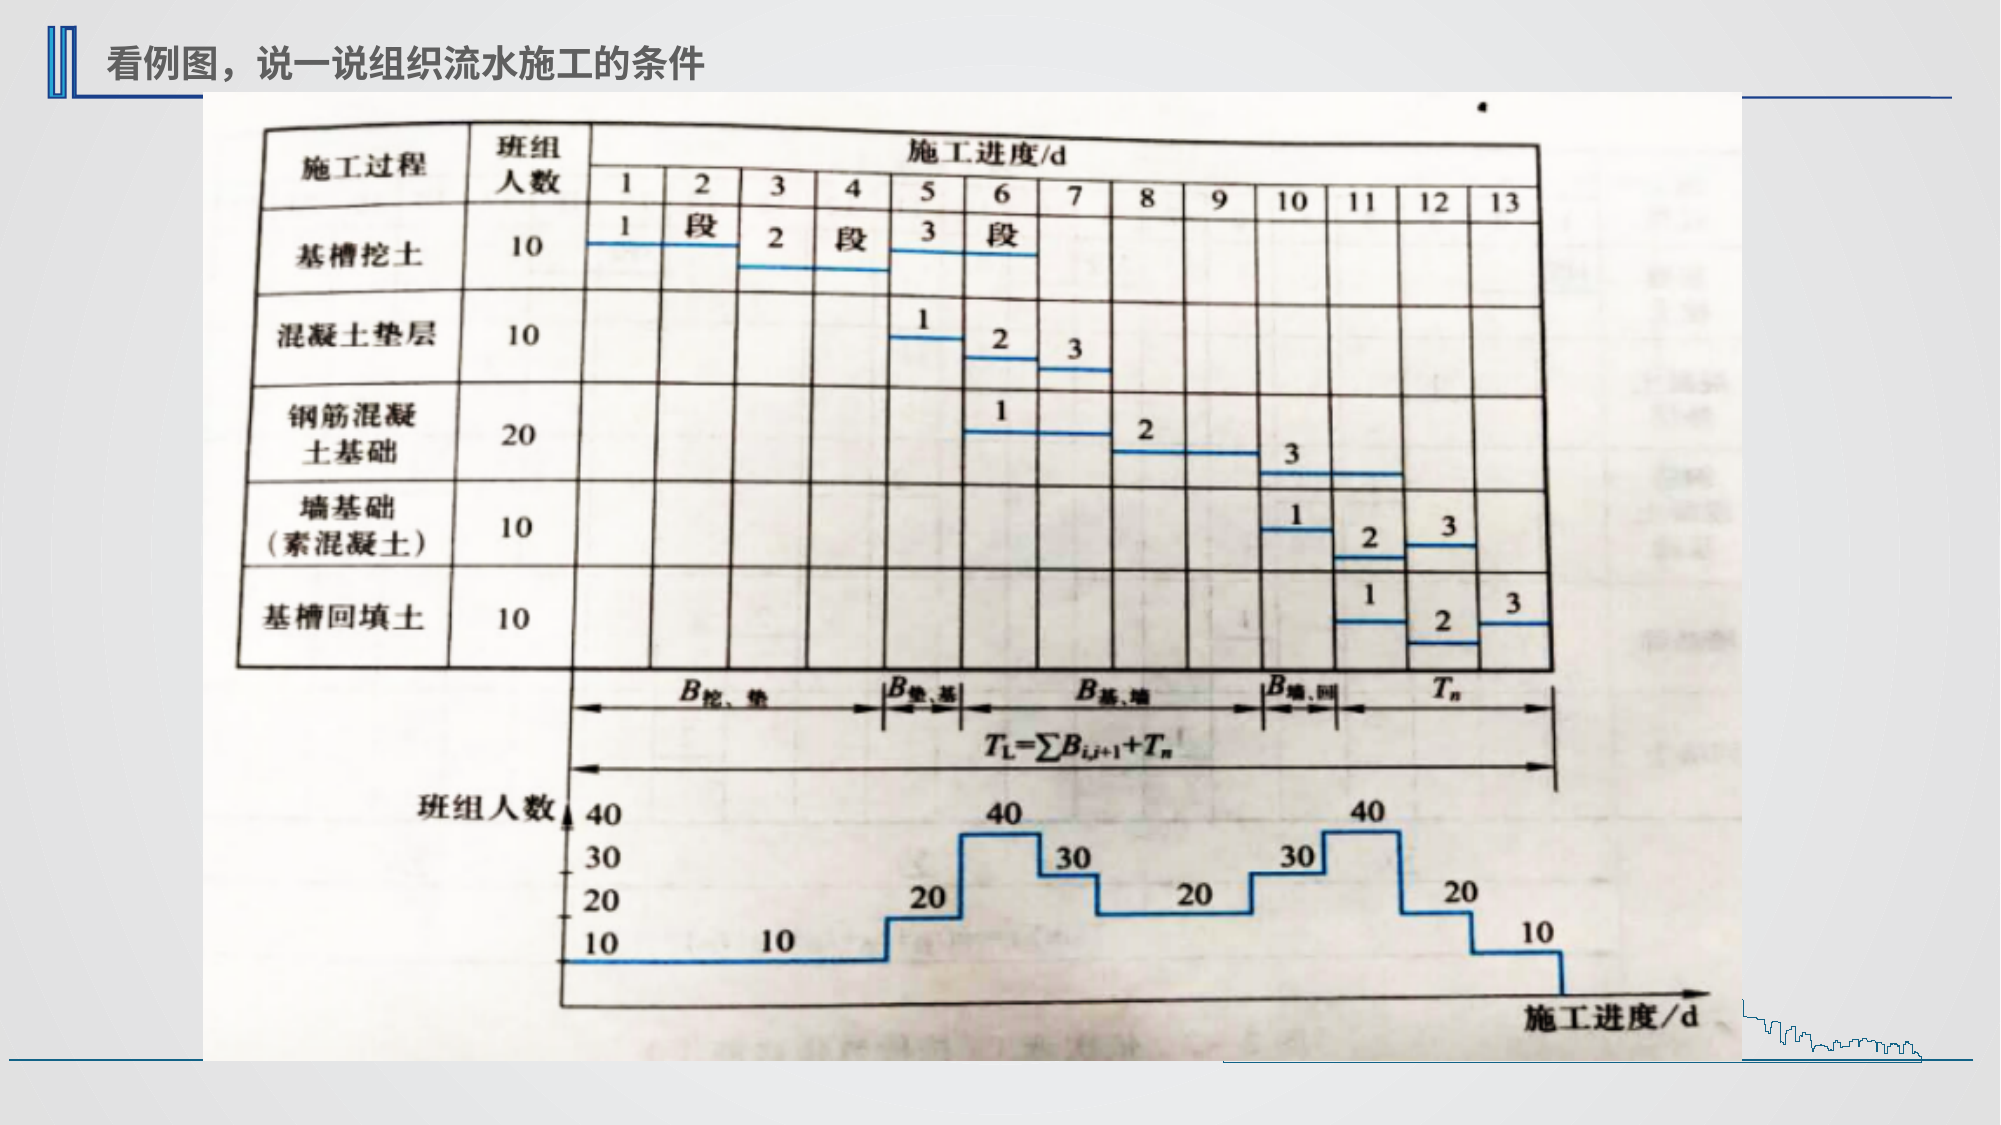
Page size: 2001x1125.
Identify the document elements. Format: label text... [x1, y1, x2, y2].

slide_number [137, 1042, 588, 1103]
text_box 看例图，说一说组织流水施工的条件 [91, 32, 812, 92]
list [203, 92, 1742, 1062]
